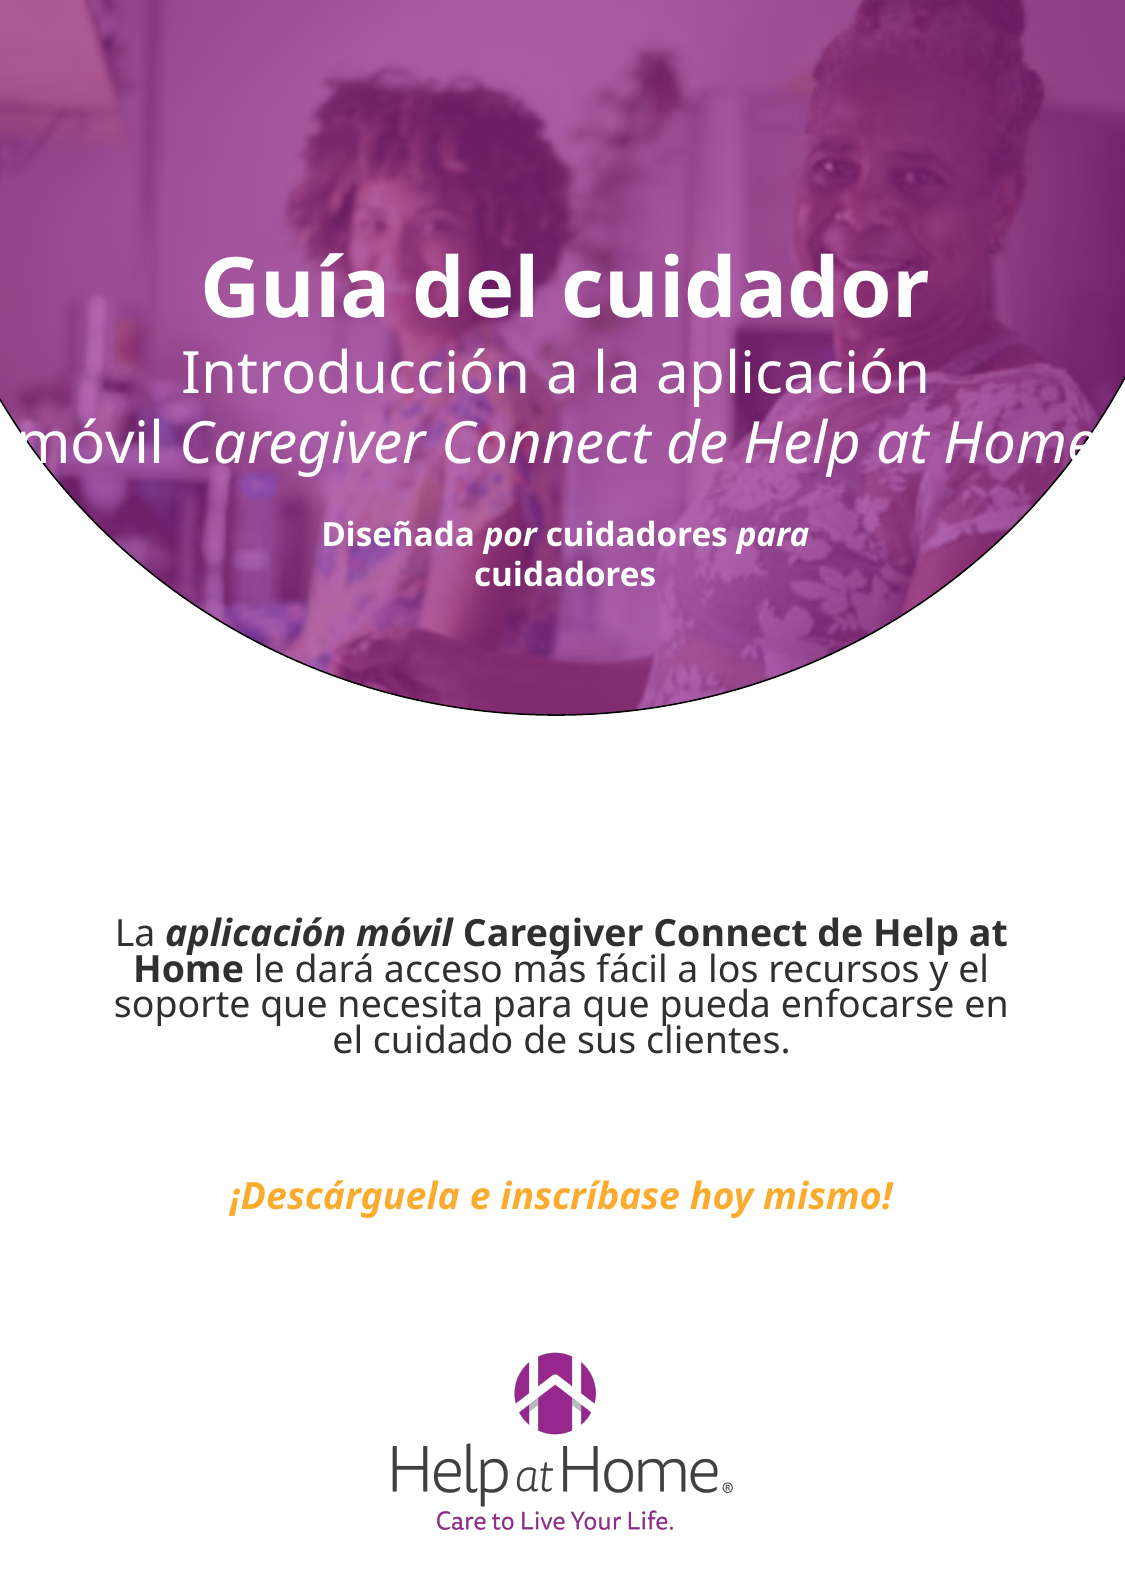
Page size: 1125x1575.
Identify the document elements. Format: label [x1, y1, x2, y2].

text_box [0, 723, 1125, 1575]
text_box [0, 0, 1125, 716]
picture [392, 1352, 733, 1530]
